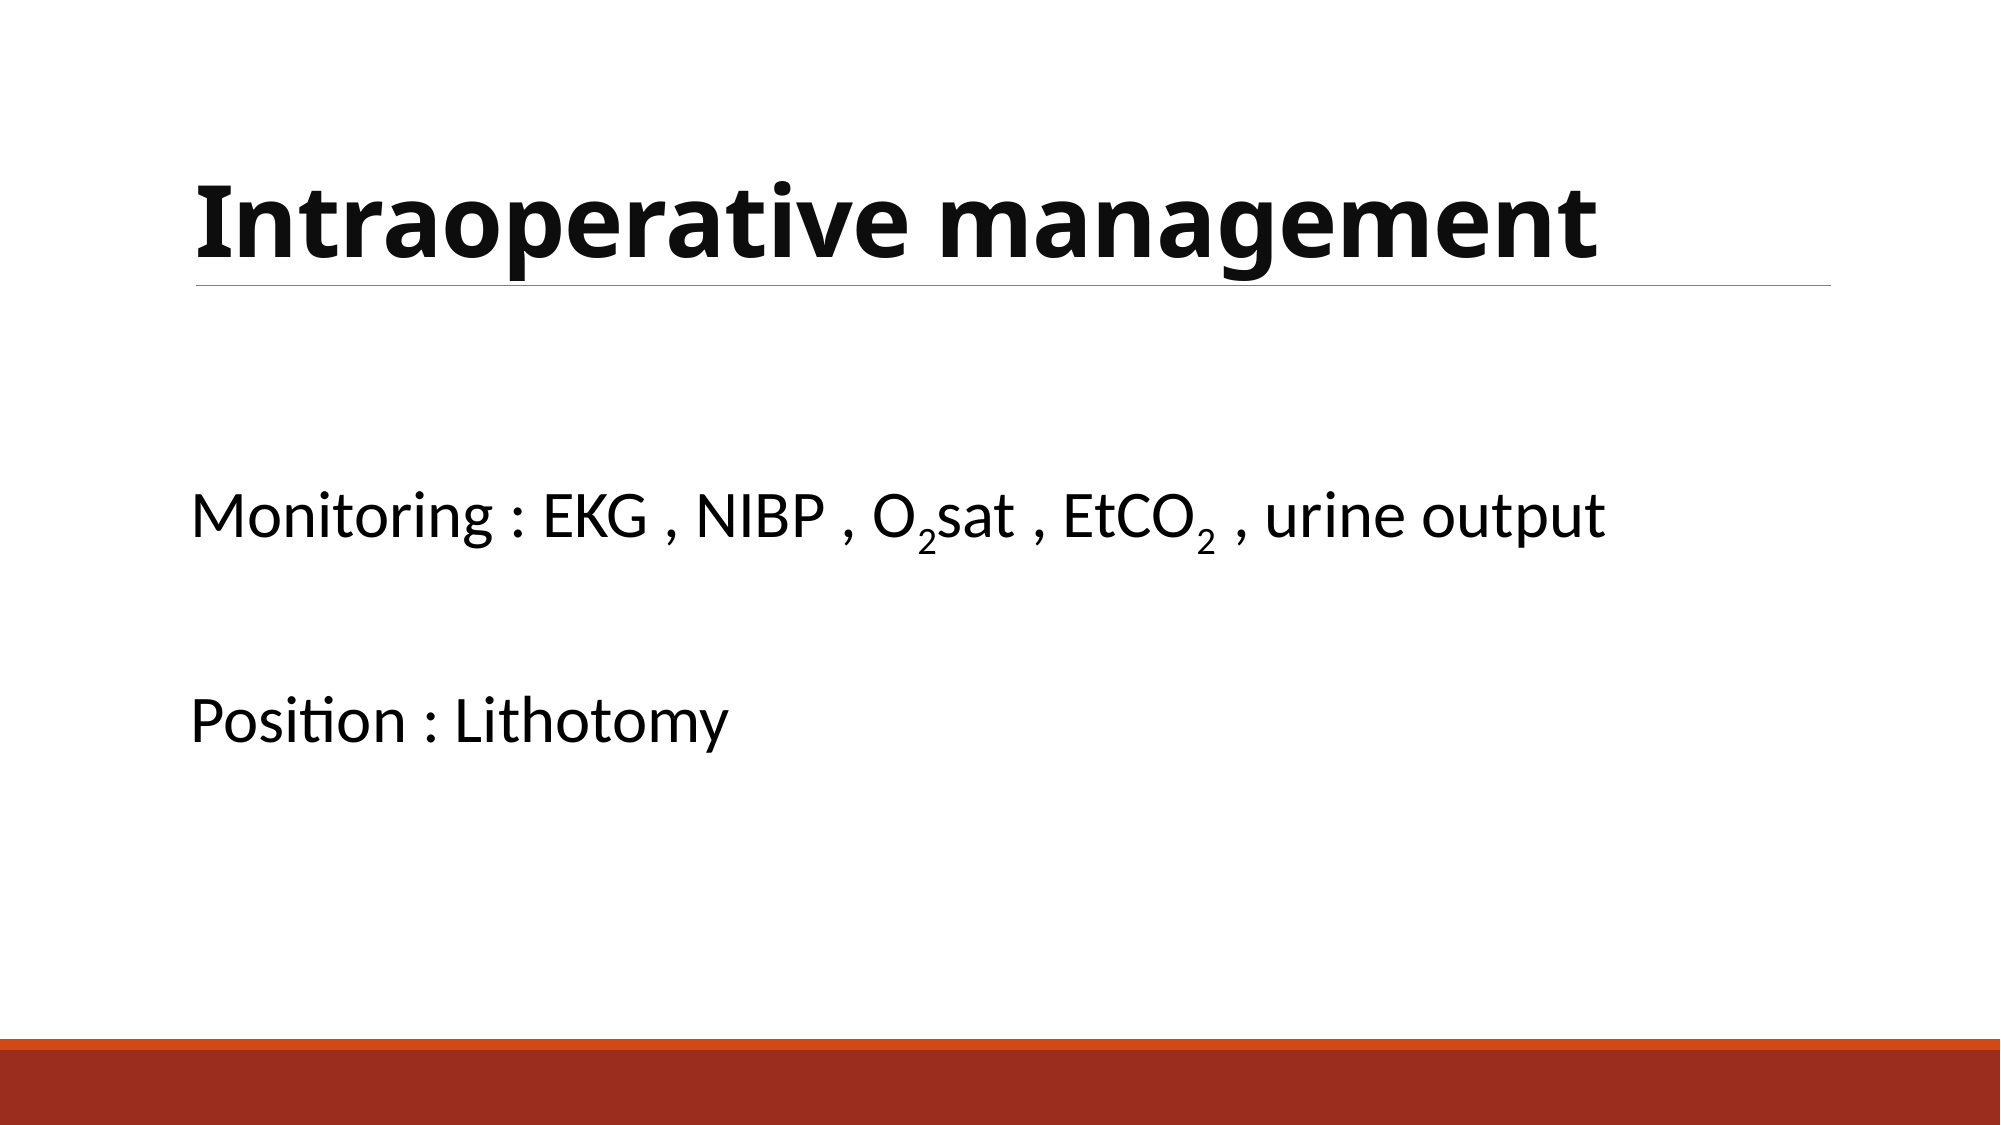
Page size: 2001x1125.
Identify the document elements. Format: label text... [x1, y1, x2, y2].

list Monitoring : EKG , NIBP , O2sat , EtCO2 , urine output Position : Lithotomy [175, 464, 1825, 1125]
title Intraoperative management [180, 47, 1830, 285]
